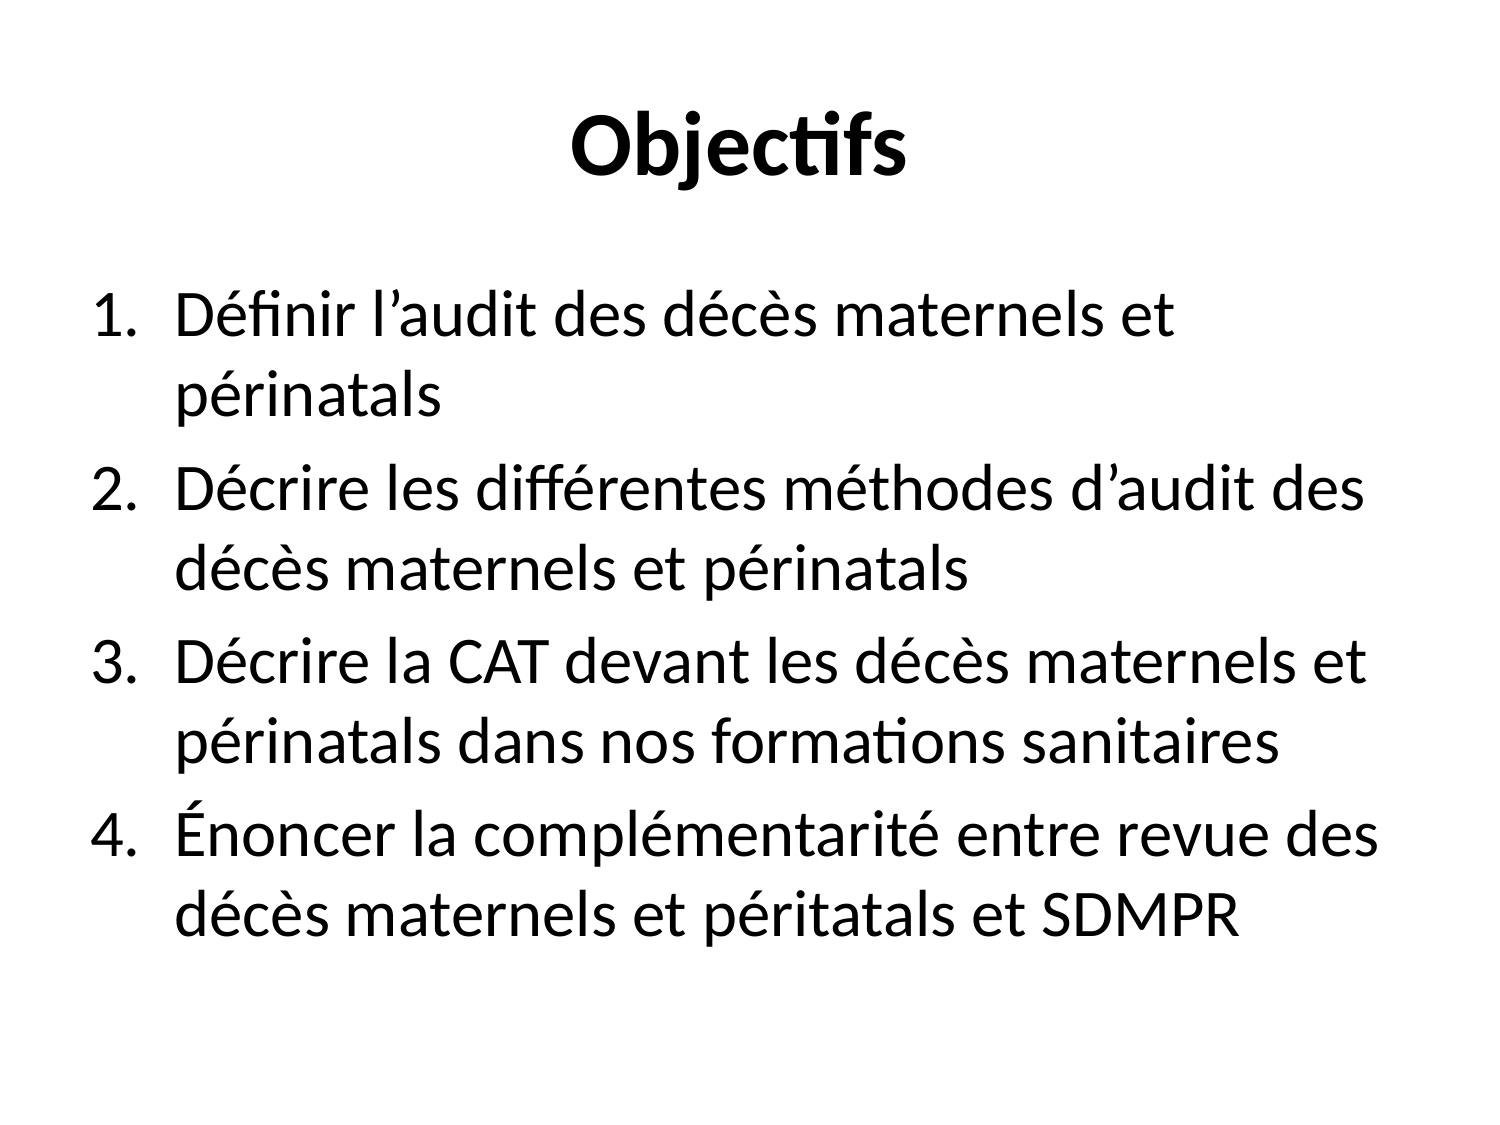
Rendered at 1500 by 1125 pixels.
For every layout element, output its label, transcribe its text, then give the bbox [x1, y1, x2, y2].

list Définir l’audit des décès maternels et périnatals Décrire les différentes méthodes d’audit des décès maternels et périnatals Décrire la CAT devant les décès maternels et périnatals dans nos formations sanitaires Énoncer la complémentarité entre revue des décès maternels et péritatals et SDMPR [75, 262, 1425, 1005]
title Objectifs [75, 45, 1425, 233]
